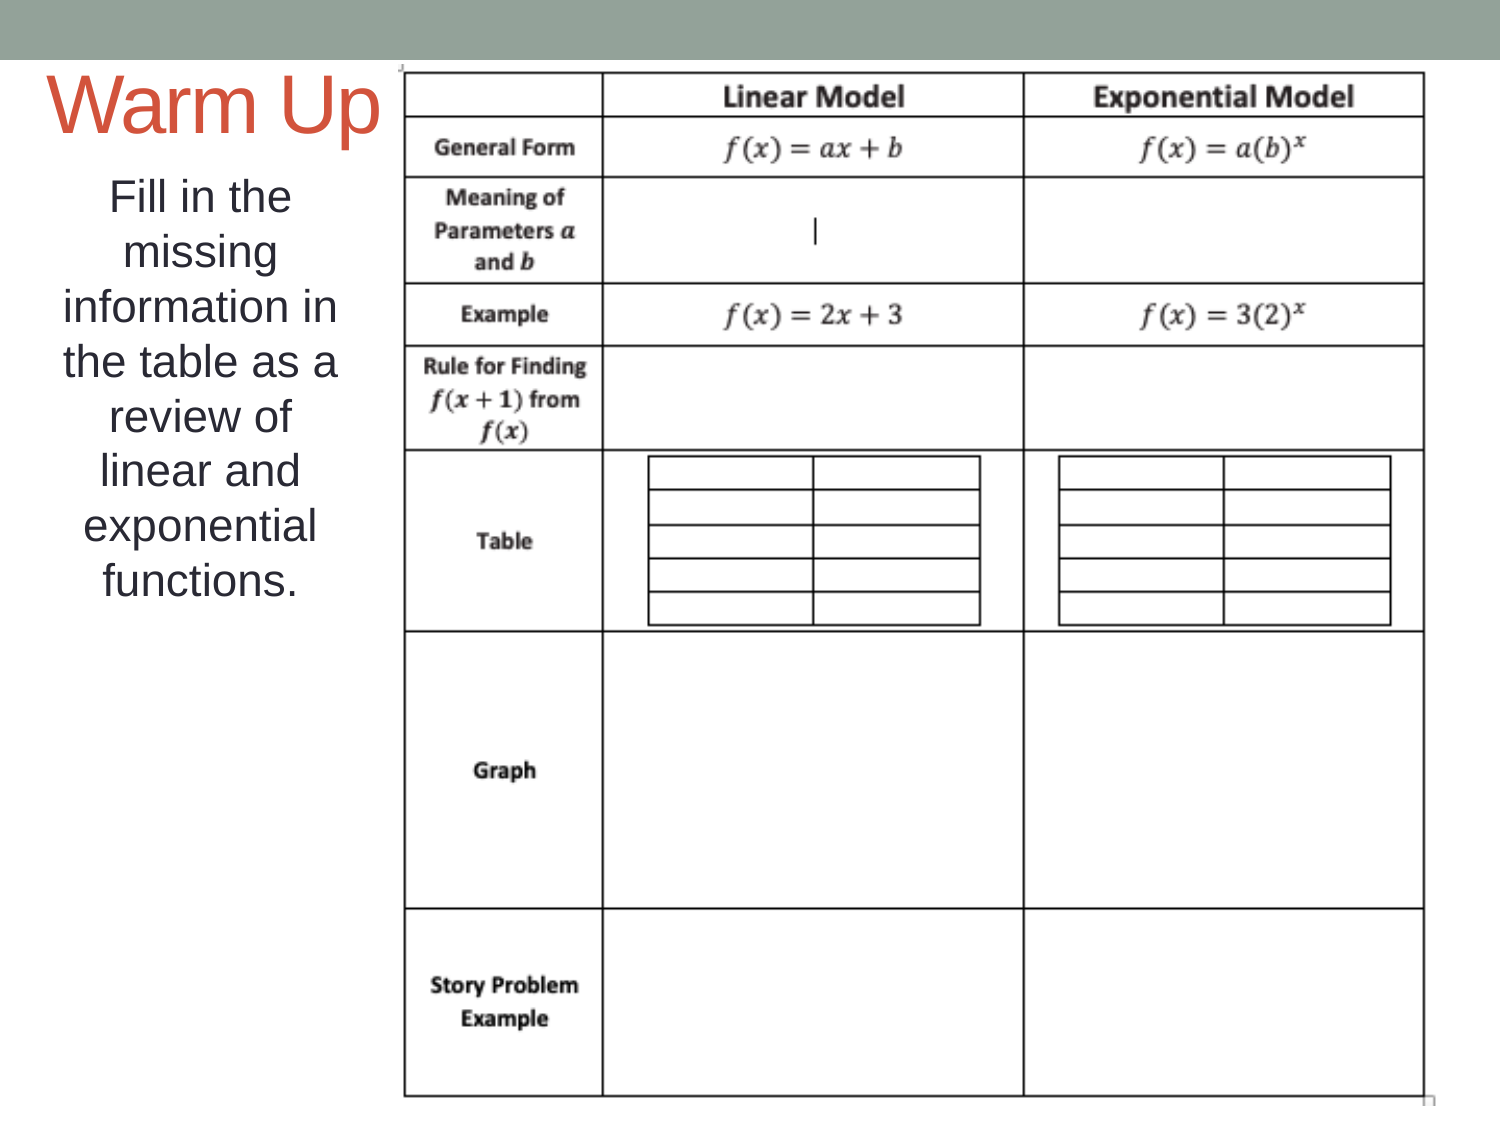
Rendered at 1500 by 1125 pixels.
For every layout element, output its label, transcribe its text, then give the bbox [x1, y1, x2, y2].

picture [397, 64, 1438, 1107]
list Fill in the missing information in the table as a review of linear and exponential functions. [44, 159, 357, 769]
title Warm Up [31, 18, 1382, 182]
